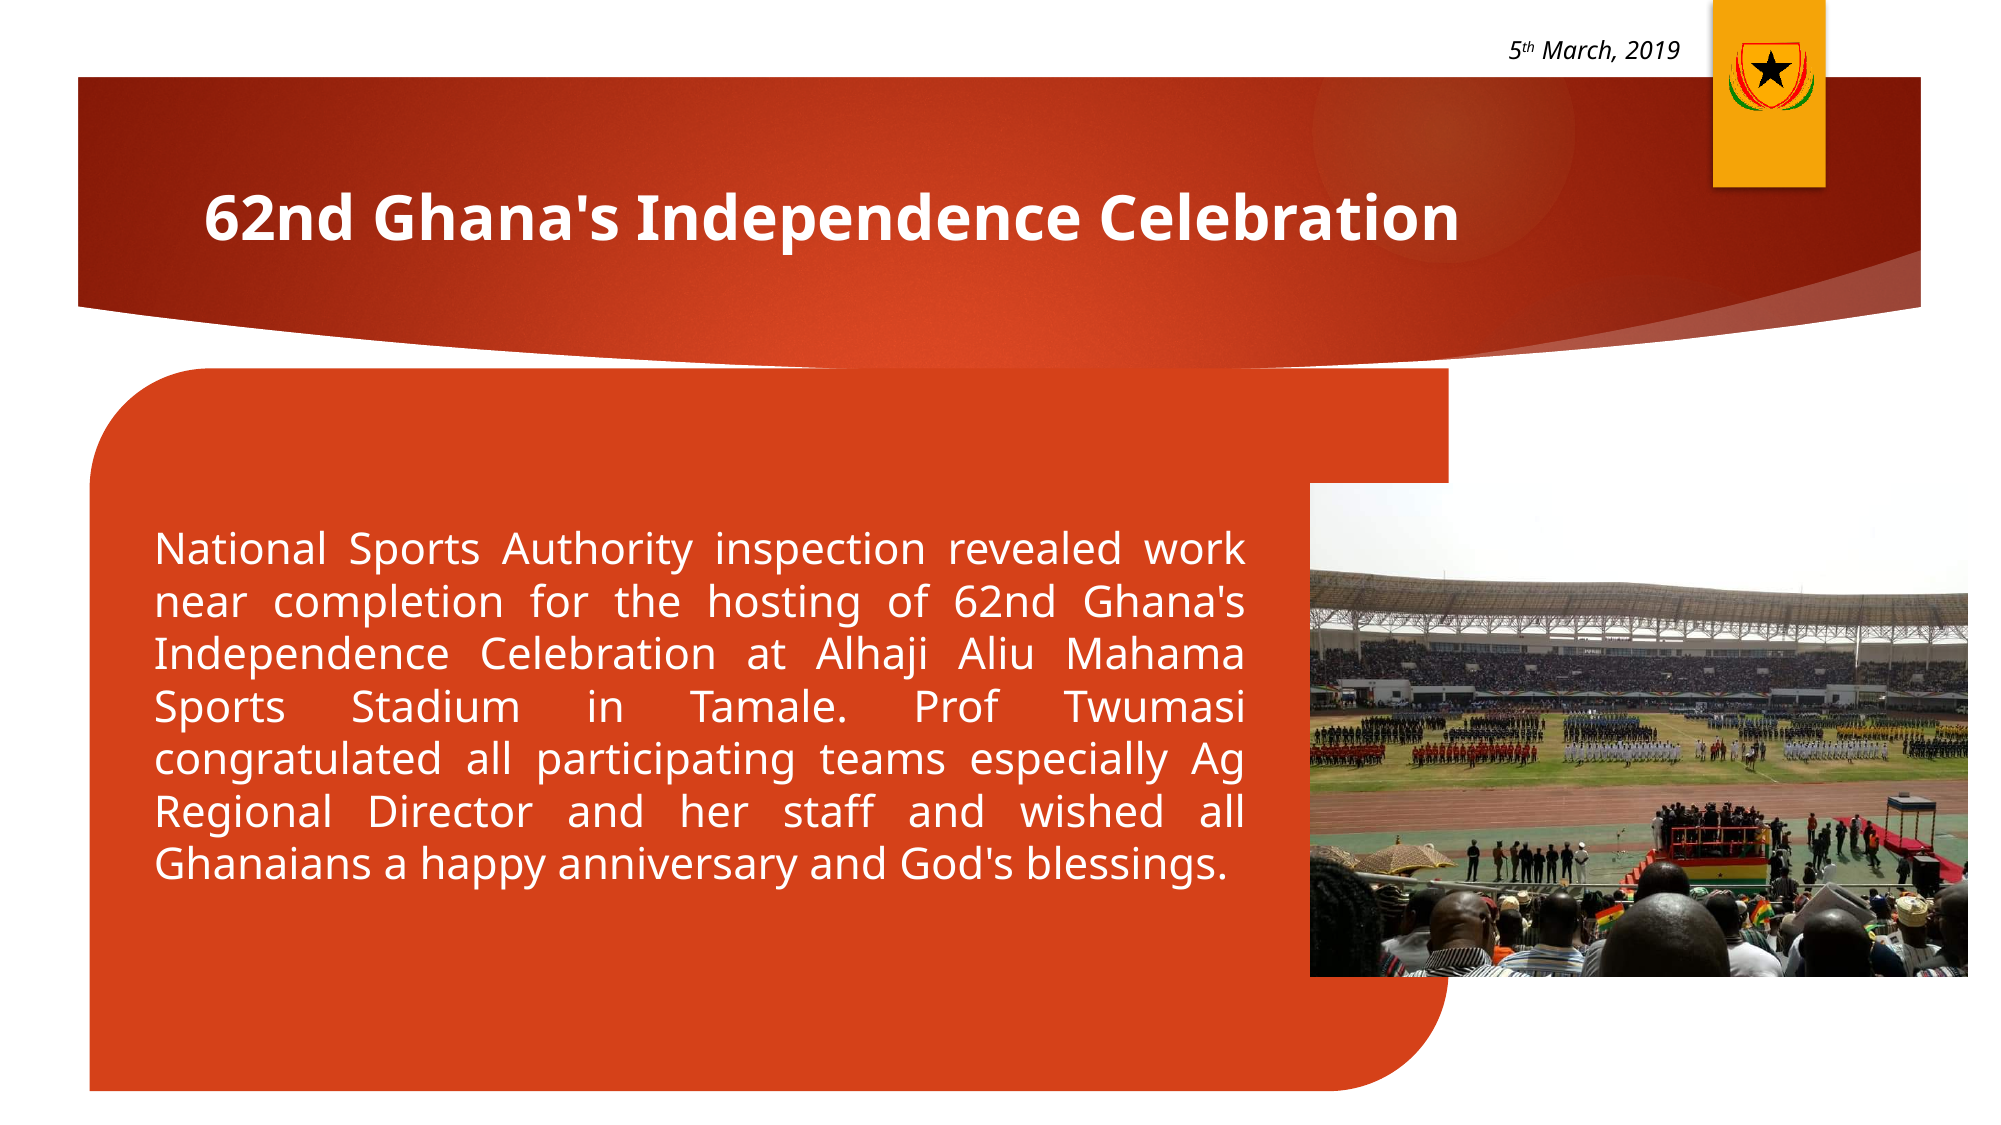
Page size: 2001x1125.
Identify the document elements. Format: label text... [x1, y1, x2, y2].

picture [1727, 33, 1816, 123]
title 62nd Ghana's Independence Celebration [189, 155, 1627, 275]
text_box 5th March, 2019 [1493, 27, 1850, 73]
picture [1310, 483, 1968, 977]
text_box National Sports Authority inspection revealed work near completion for the hosting of 62nd Ghana's Independence Celebration at Alhaji Aliu Mahama Sports Stadium in Tamale. Prof Twumasi congratulated all participating teams especially Ag Regional Director and her staff and wished all Ghanaians a happy anniversary and God's blessings. [138, 513, 1262, 949]
text_box [88, 366, 1451, 1093]
